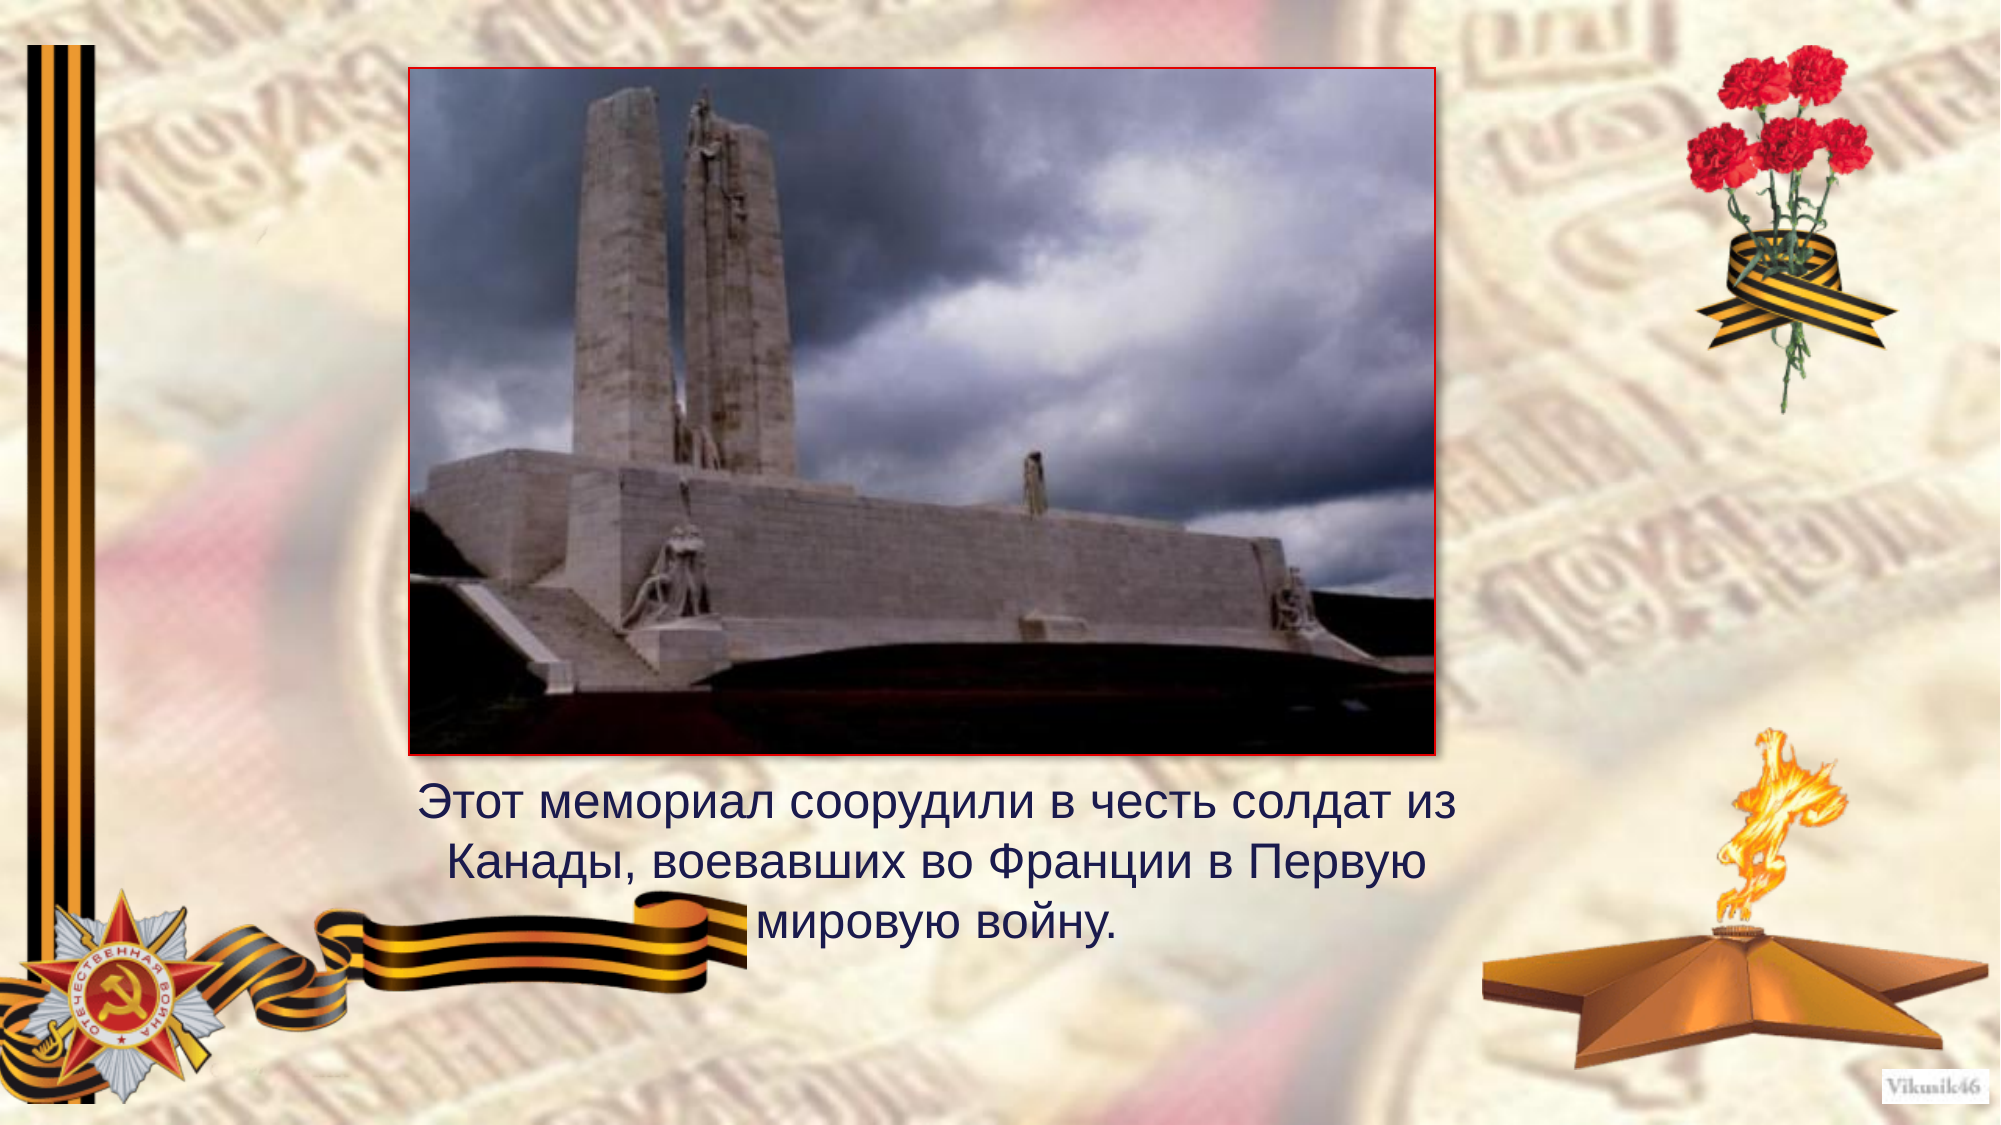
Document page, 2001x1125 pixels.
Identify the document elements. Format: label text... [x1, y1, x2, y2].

text_box Этот мемориал соорудили в честь солдат из Канады, воевавших во Франции в Первую мировую войну. [334, 760, 1540, 956]
picture [0, 0, 2001, 1125]
